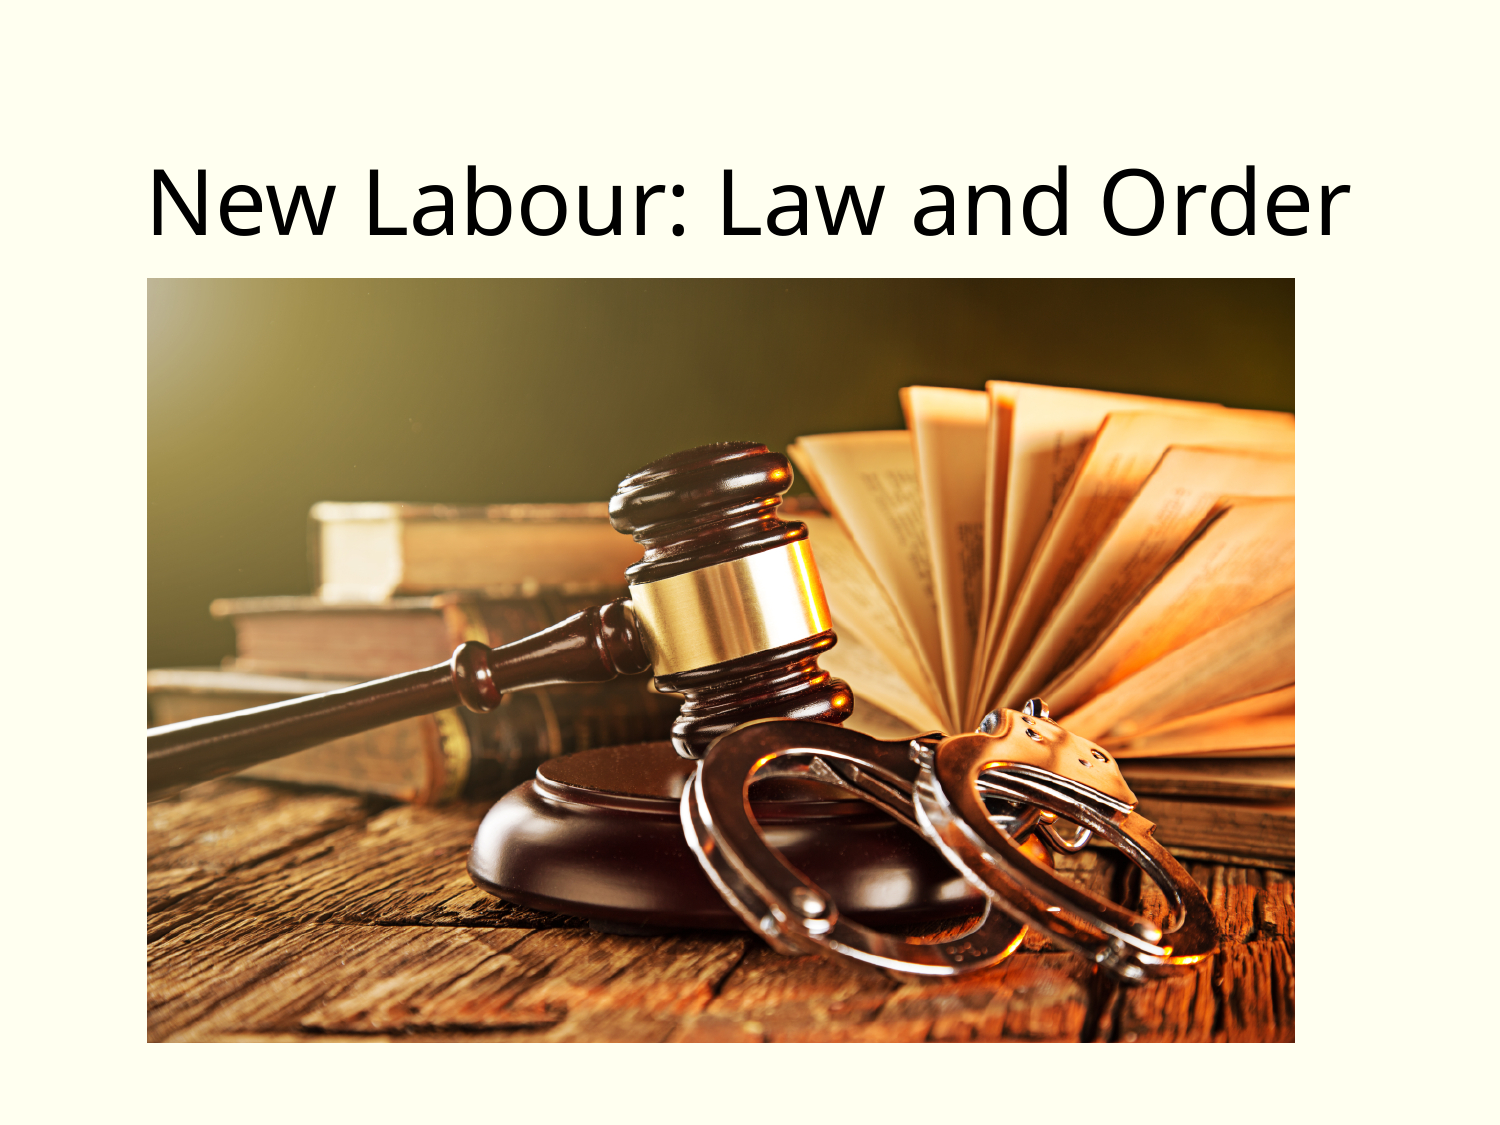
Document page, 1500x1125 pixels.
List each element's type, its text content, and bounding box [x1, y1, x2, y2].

picture [147, 278, 1295, 1044]
title New Labour: Law and Order [112, 78, 1388, 320]
